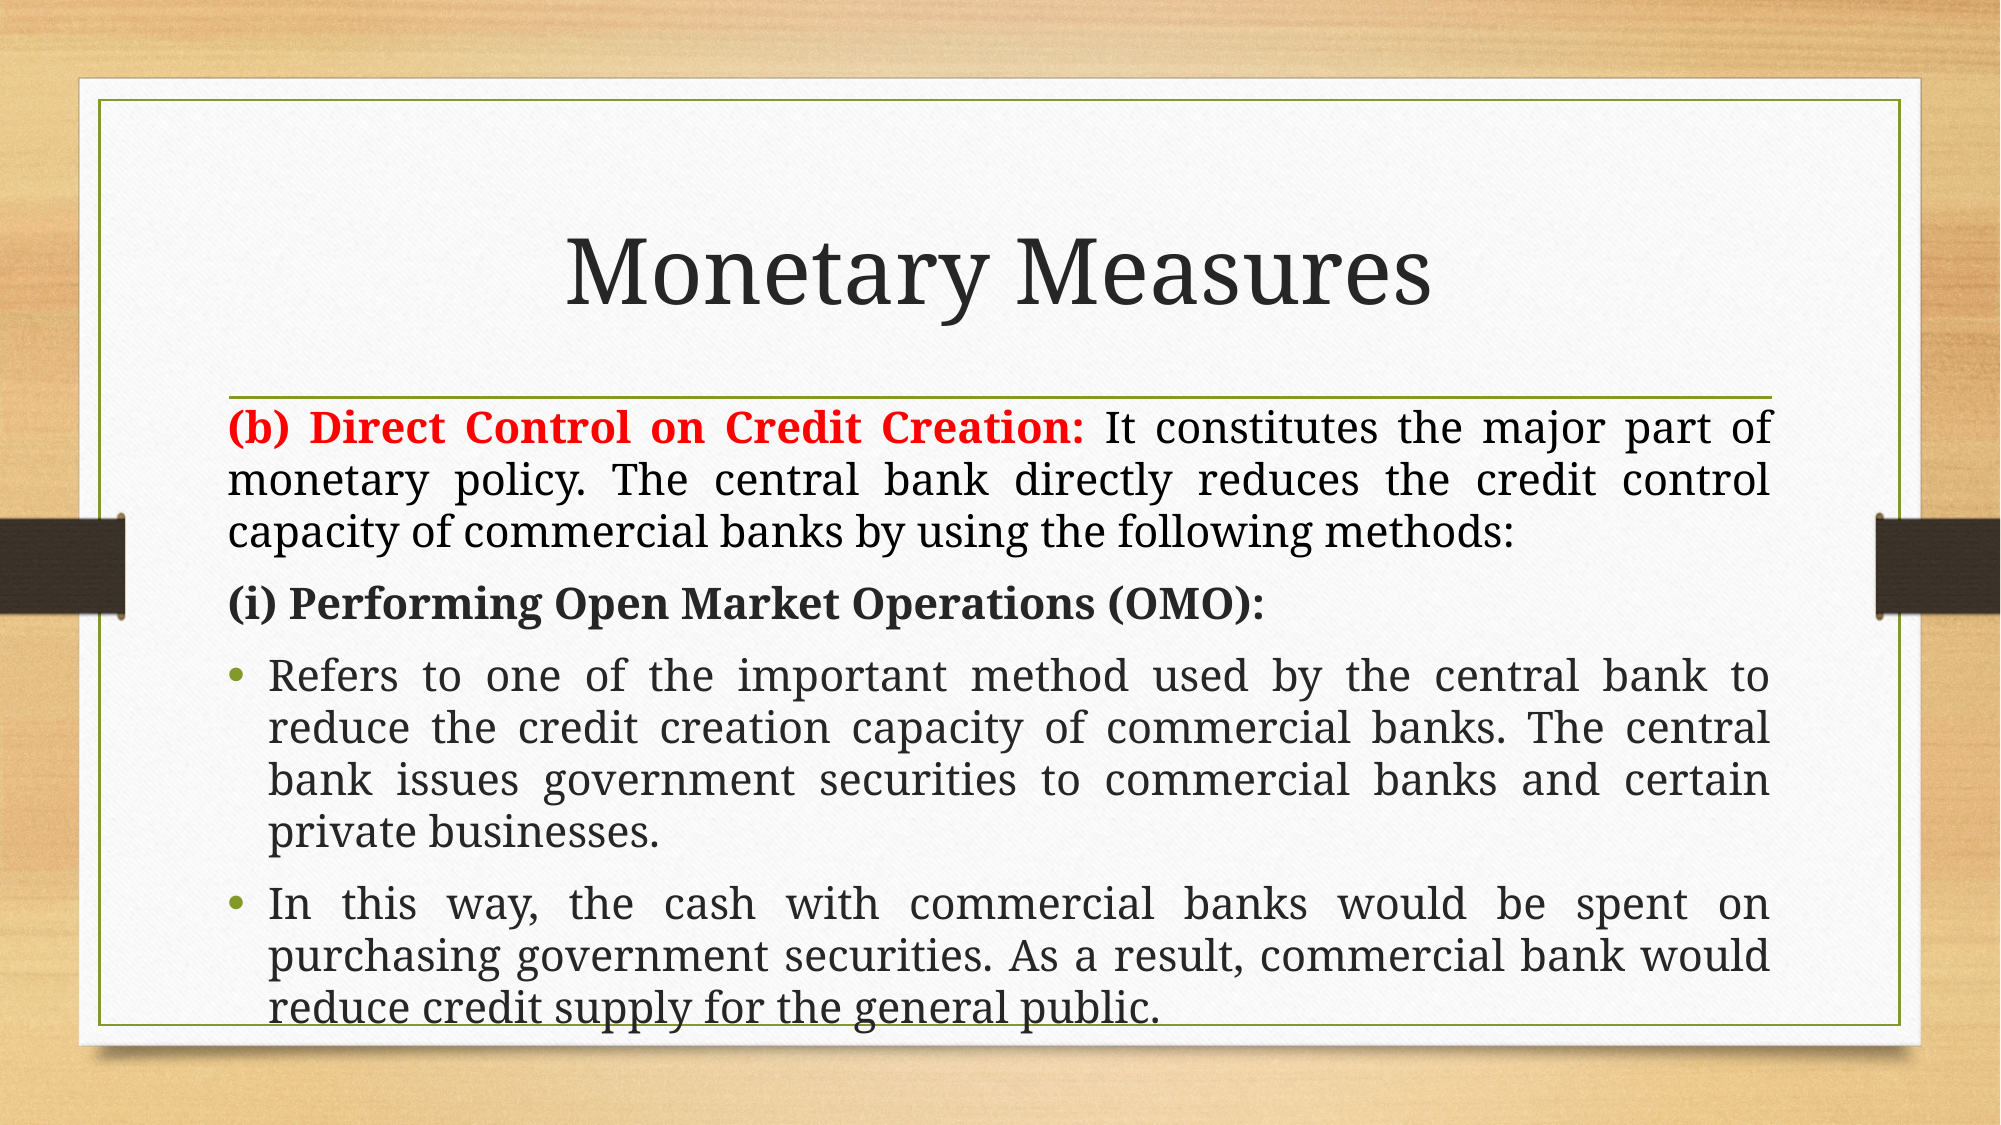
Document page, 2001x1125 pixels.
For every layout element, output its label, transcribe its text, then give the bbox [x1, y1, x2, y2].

list (b) Direct Control on Credit Creation: It constitutes the major part of monetary policy. The central bank directly reduces the credit control capacity of commercial banks by using the following methods: (i) Performing Open Market Operations (OMO): Refers to one of the important method used by the central bank to reduce the credit creation capacity of commercial banks. The central bank issues government securities to commercial banks and certain private businesses. In this way, the cash with commercial banks would be spent on purchasing government securities. As a result, commercial bank would reduce credit supply for the general public. [212, 392, 1788, 1042]
title Monetary Measures [212, 161, 1788, 375]
picture [0, 0, 2001, 1125]
